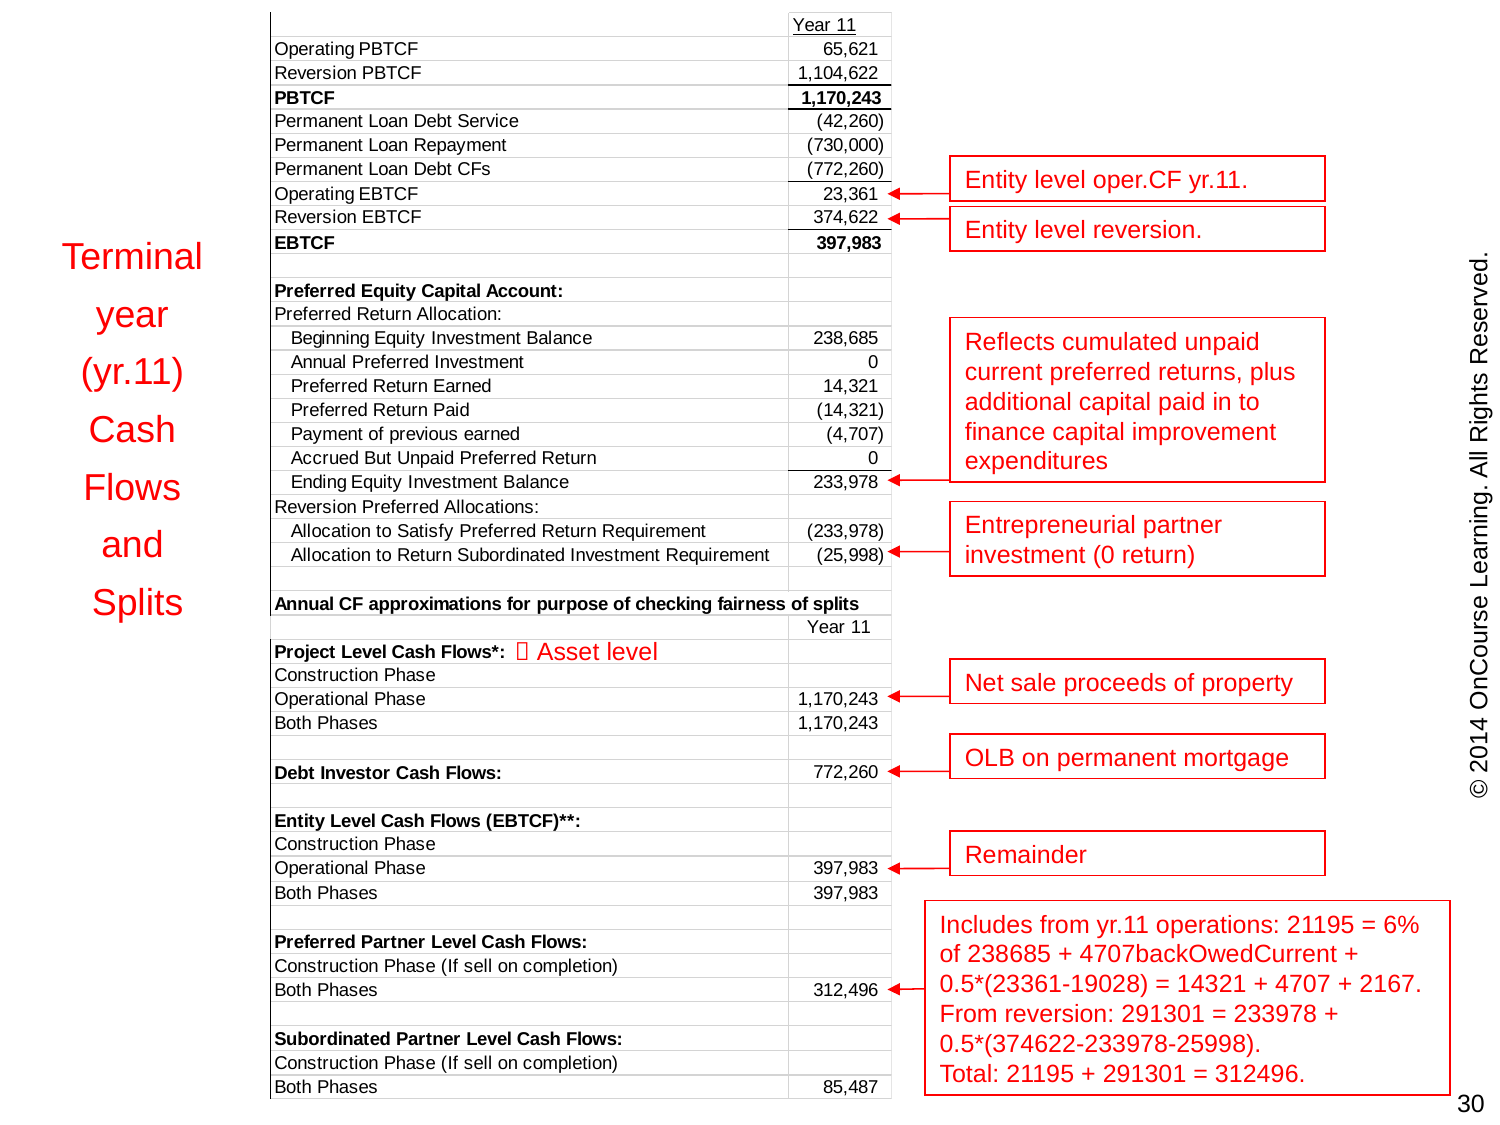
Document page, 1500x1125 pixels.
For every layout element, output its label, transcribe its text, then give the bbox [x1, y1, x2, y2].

slide_number 30 [1149, 1046, 1500, 1125]
text_box [893, 765, 950, 778]
text_box Remainder [949, 830, 1325, 876]
footer © 2014 OnCourse Learning. All Rights Reserved. [1421, 0, 1500, 1051]
text_box [893, 187, 950, 200]
text_box OLB on permanent mortgage [949, 733, 1325, 779]
text_box Entity level reversion. [949, 206, 1325, 251]
text_box [893, 862, 950, 875]
text_box Terminal year (yr.11) Cash Flows and Splits [0, 224, 270, 630]
text_box Entity level oper.CF yr.11. [949, 156, 1325, 201]
text_box [893, 545, 950, 558]
text_box Includes from yr.11 operations: 21195 = 6% of 238685 + 4707backOwedCurrent + 0.5*(23361-19028) = 14321 + 4707 + 2167. From reversion: 291301 = 233978 + 0.5*(374622-233978-25998). Total: 21195 + 291301 = 312496. [924, 900, 1421, 1096]
text_box Net sale proceeds of property [949, 658, 1325, 704]
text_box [887, 317, 1325, 485]
text_box [893, 983, 925, 996]
text_box [893, 690, 950, 703]
picture [270, 12, 893, 1100]
text_box [893, 212, 950, 225]
text_box Entrepreneurial partner investment (0 return) [949, 501, 1325, 577]
